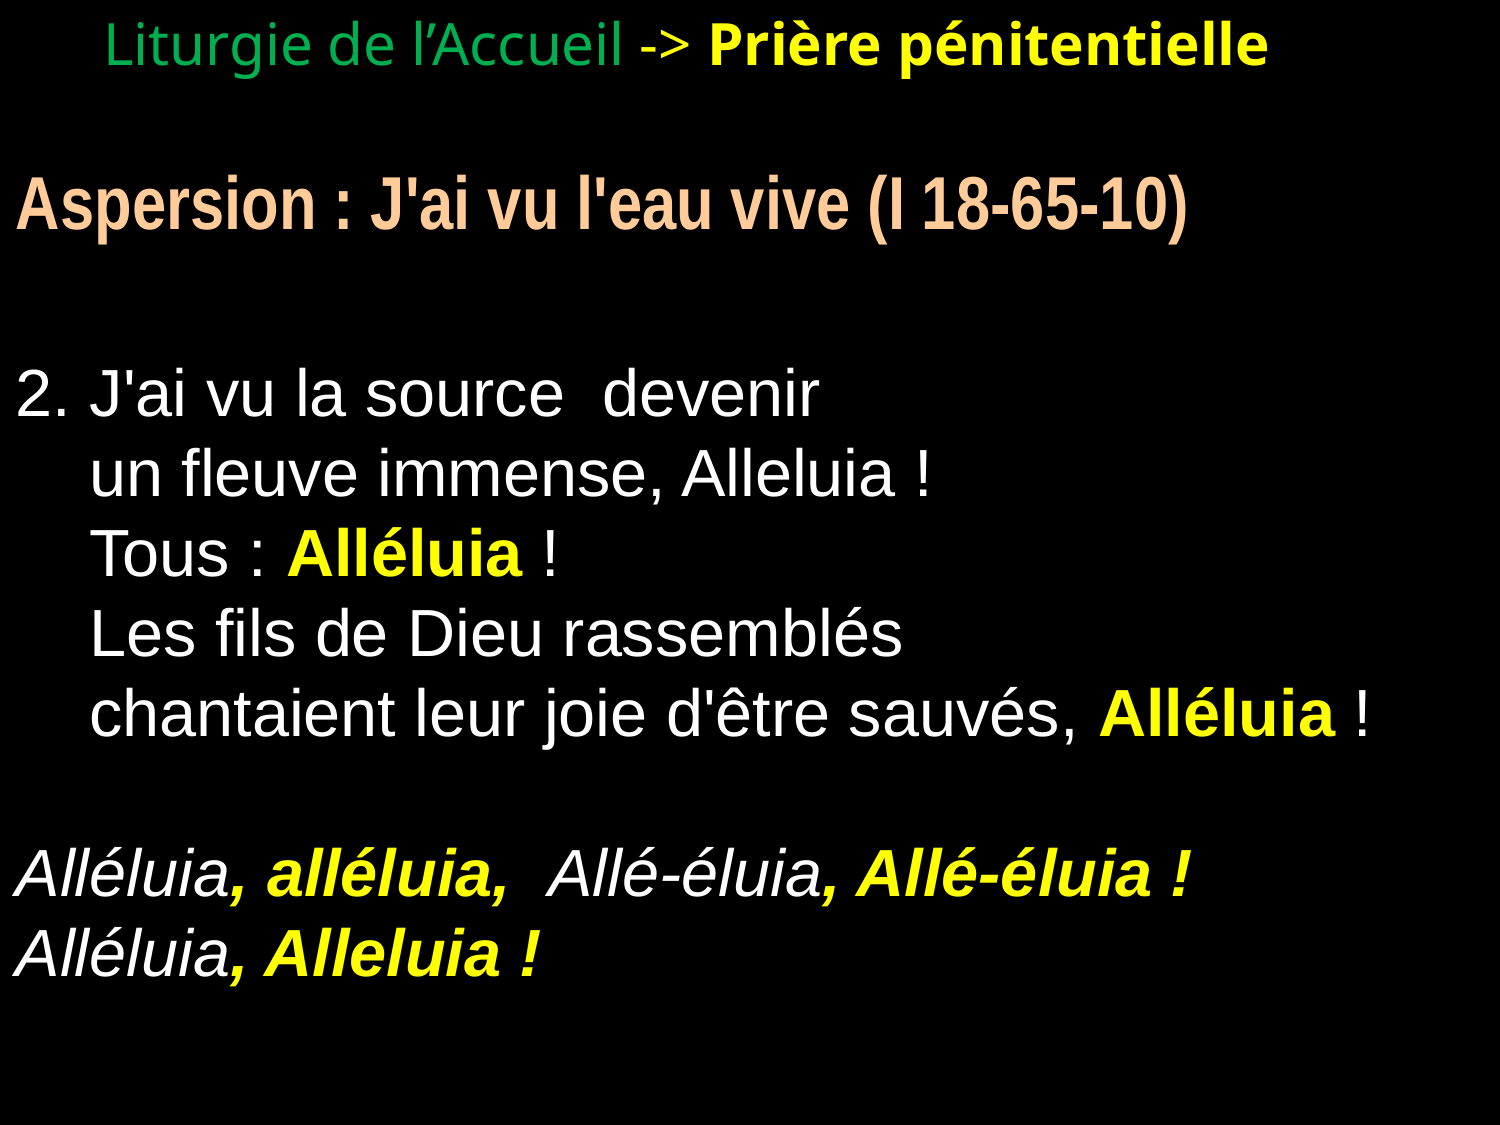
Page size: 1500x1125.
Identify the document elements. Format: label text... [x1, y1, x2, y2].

title Aspersion : J'ai vu l'eau vive (I 18-65-10) 2. J'ai vu la source devenir un fleuve immense, Alleluia ! Tous : Alléluia ! Les fils de Dieu rassemblés chantaient leur joie d'être sauvés, Alléluia ! Alléluia, alléluia, Allé-éluia, Allé-éluia ! Alléluia, Alleluia ! [0, 108, 1500, 1036]
text_box Liturgie de l’Accueil -> Prière pénitentielle [88, 0, 1483, 85]
